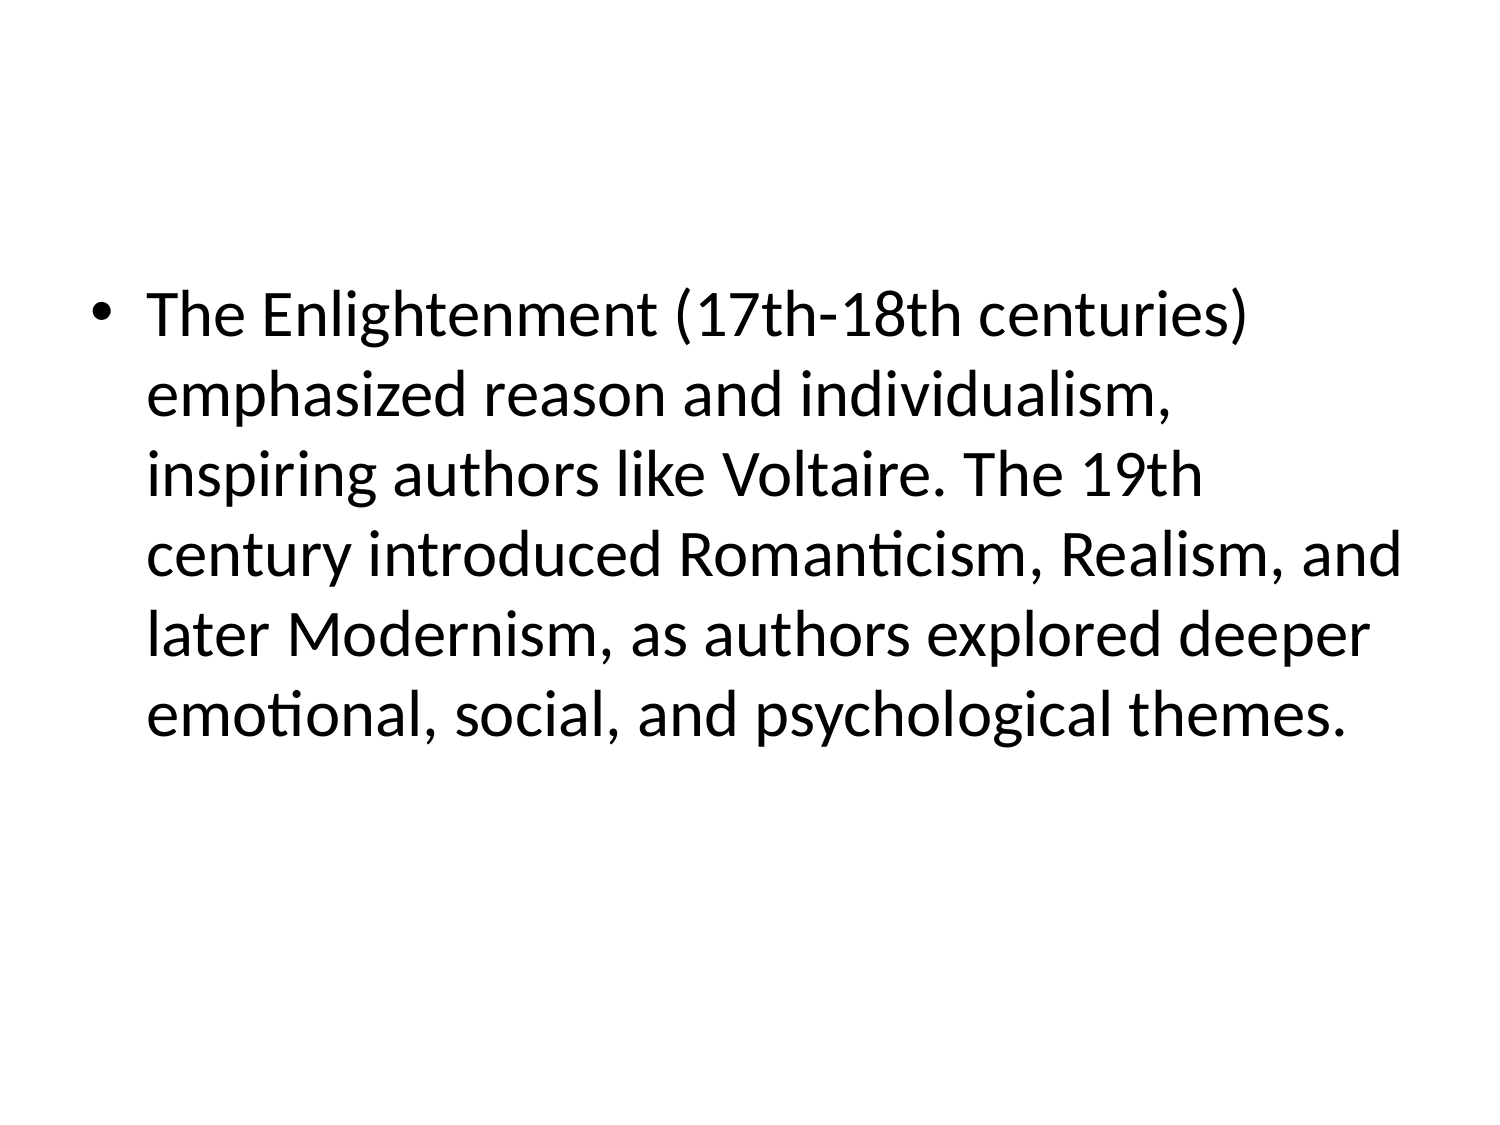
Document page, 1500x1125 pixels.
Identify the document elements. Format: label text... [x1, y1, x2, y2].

list The Enlightenment (17th-18th centuries) emphasized reason and individualism, inspiring authors like Voltaire. The 19th century introduced Romanticism, Realism, and later Modernism, as authors explored deeper emotional, social, and psychological themes. [75, 262, 1425, 1005]
